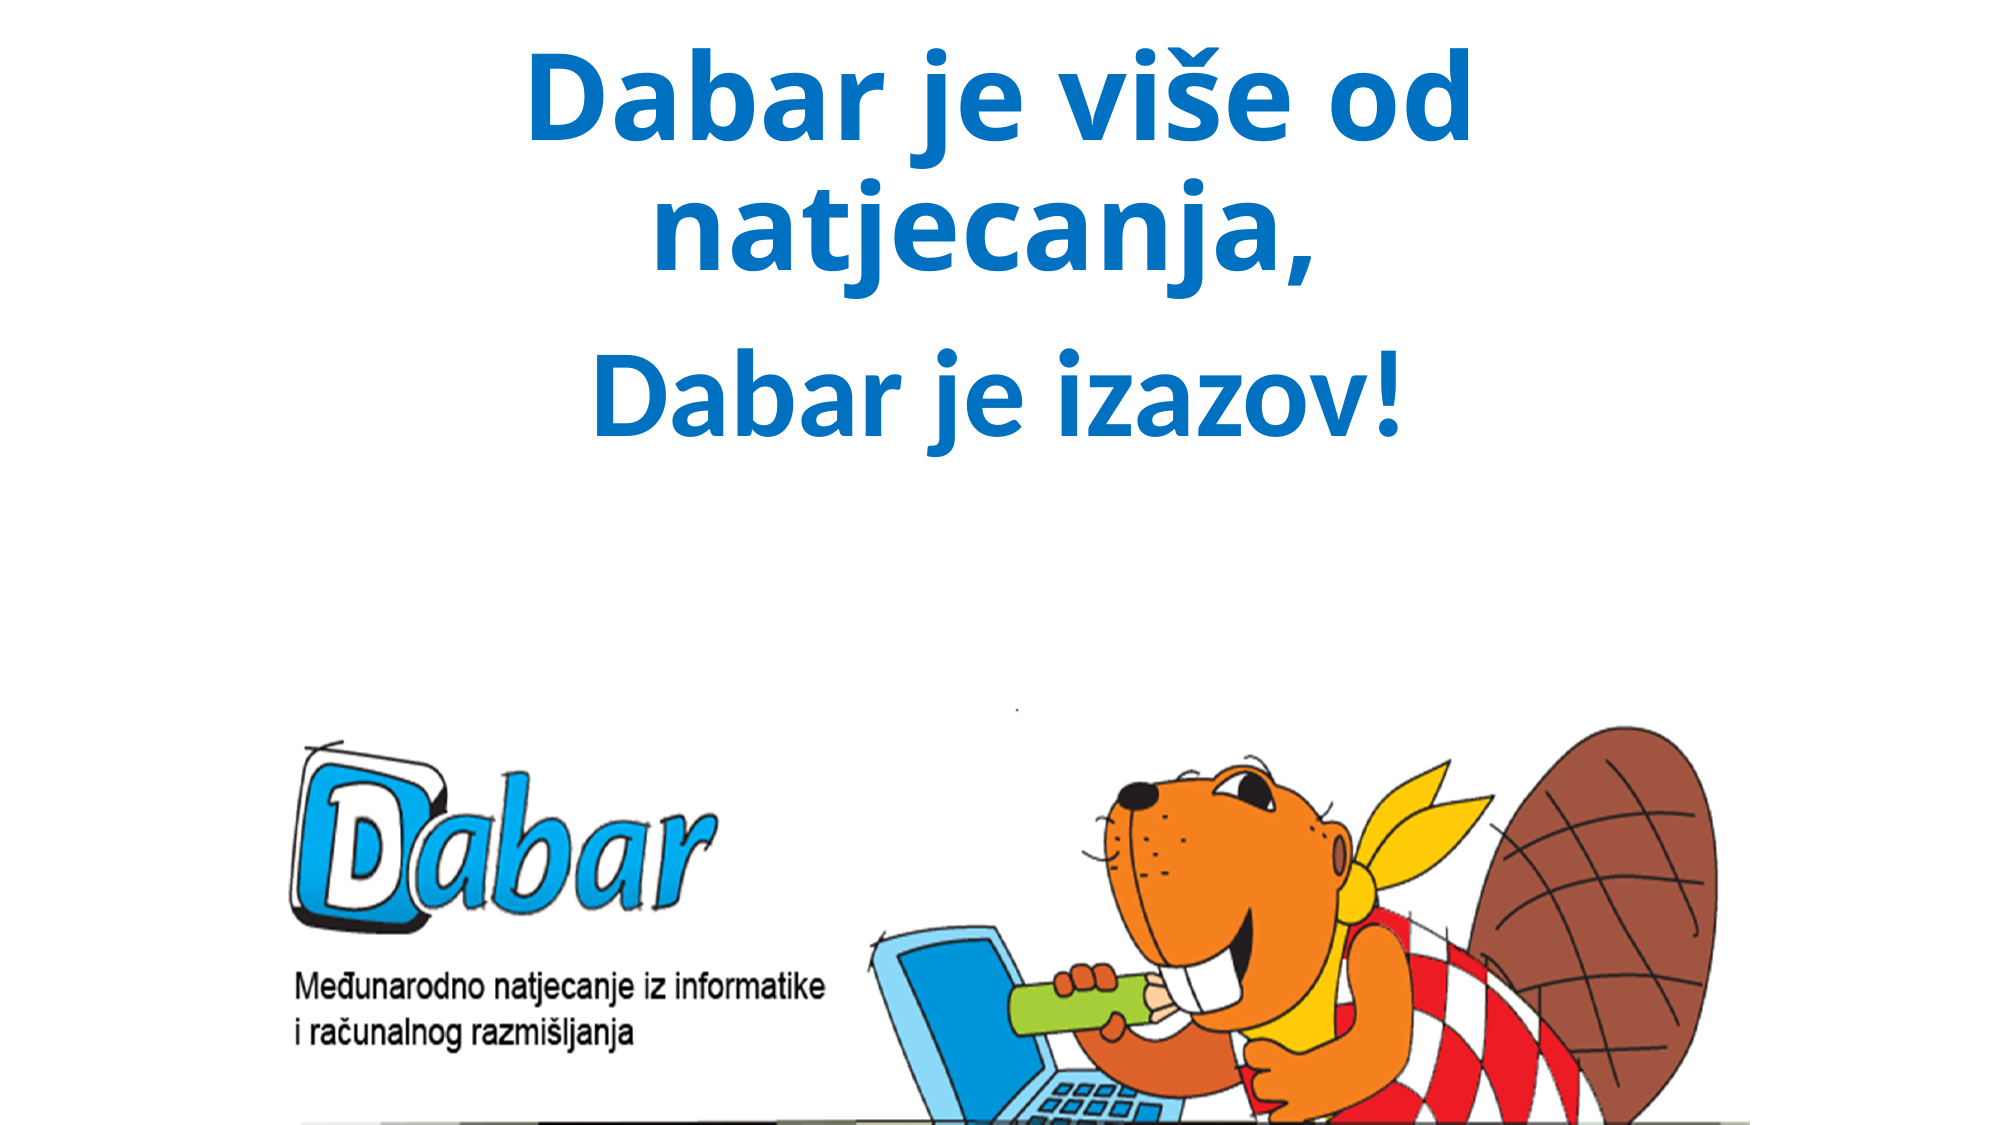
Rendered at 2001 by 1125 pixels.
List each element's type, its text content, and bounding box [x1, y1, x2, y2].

picture [249, 709, 1750, 1125]
title Dabar je više od natjecanja, [249, 79, 1750, 304]
text_box Dabar je izazov! [249, 304, 1750, 470]
